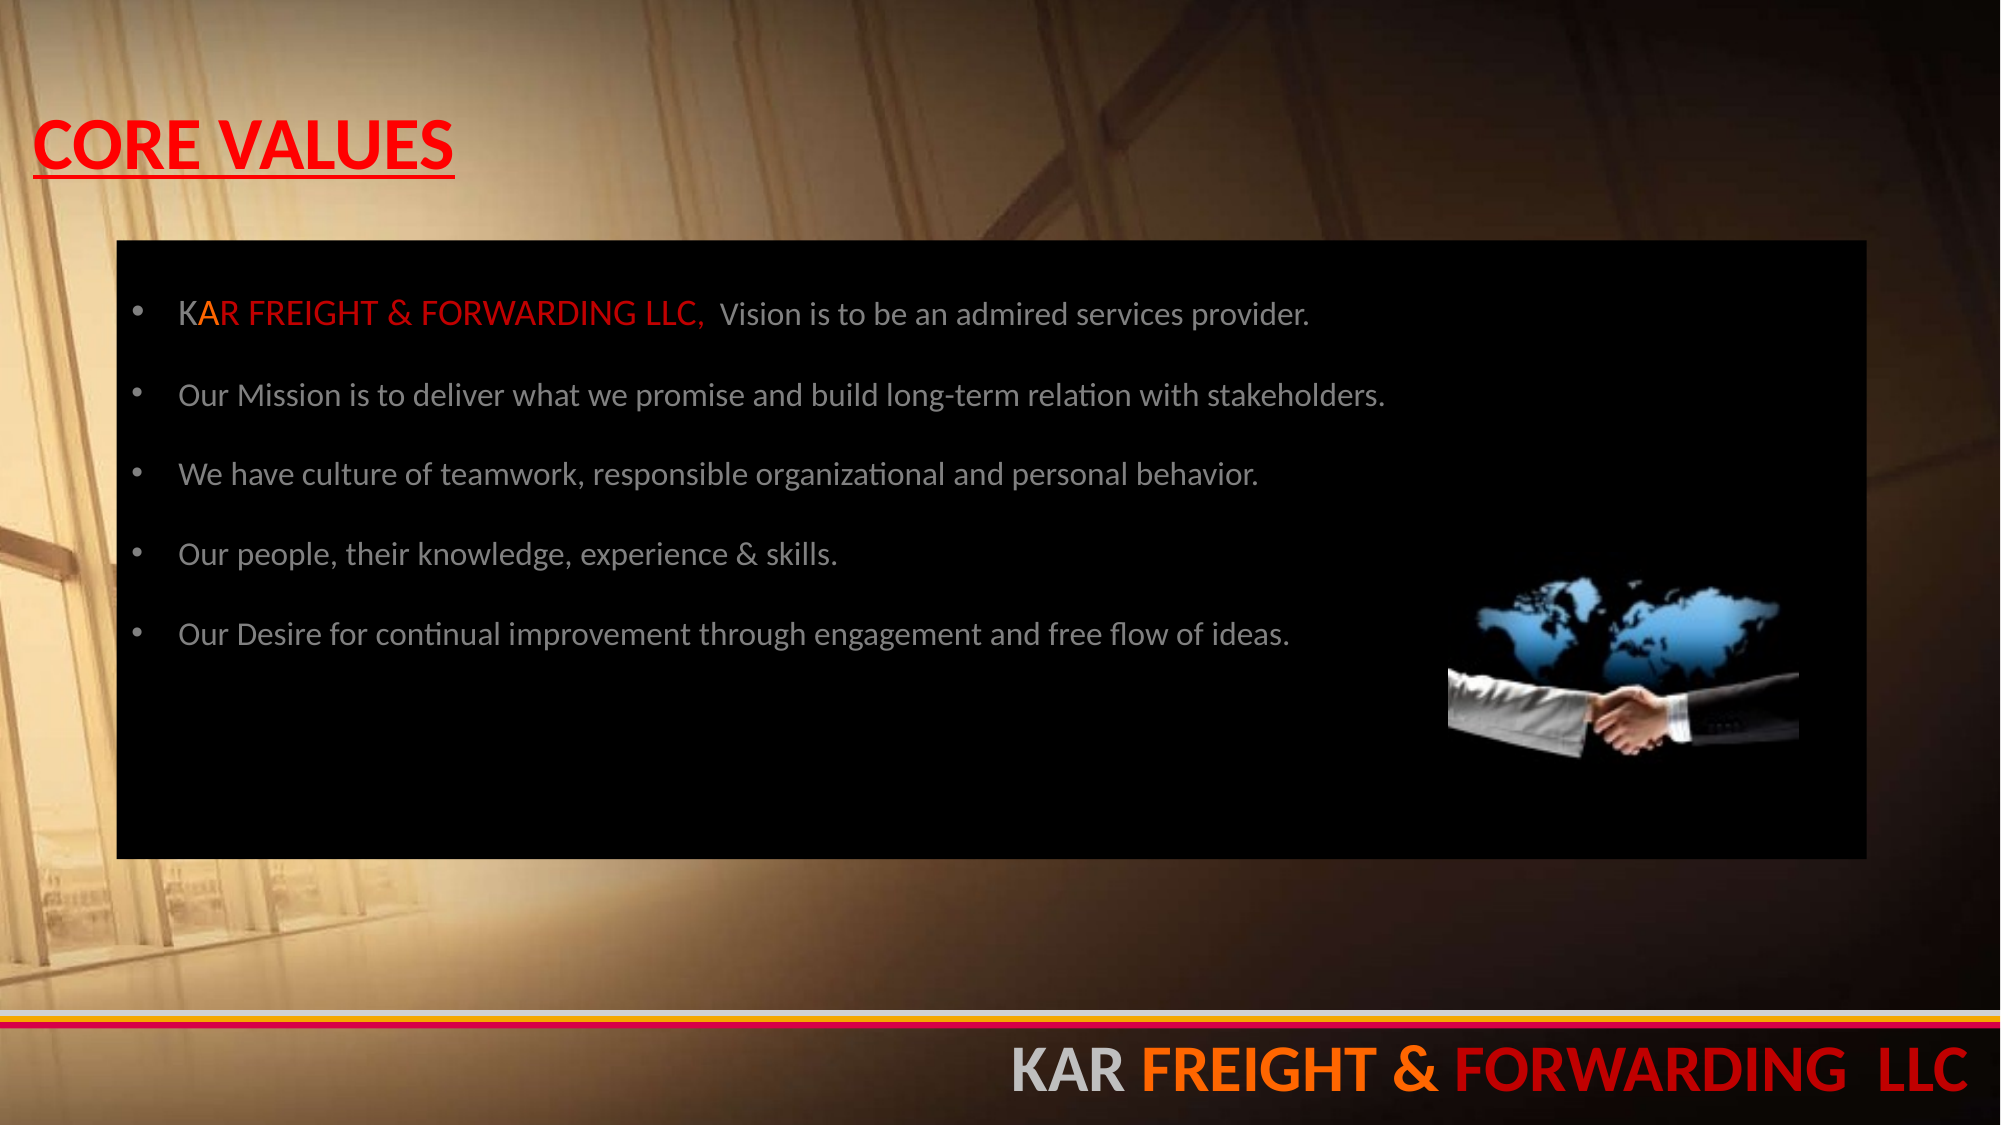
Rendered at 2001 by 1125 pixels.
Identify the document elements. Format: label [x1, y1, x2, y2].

text_box [0, 0, 2000, 1125]
picture [1448, 552, 1799, 813]
